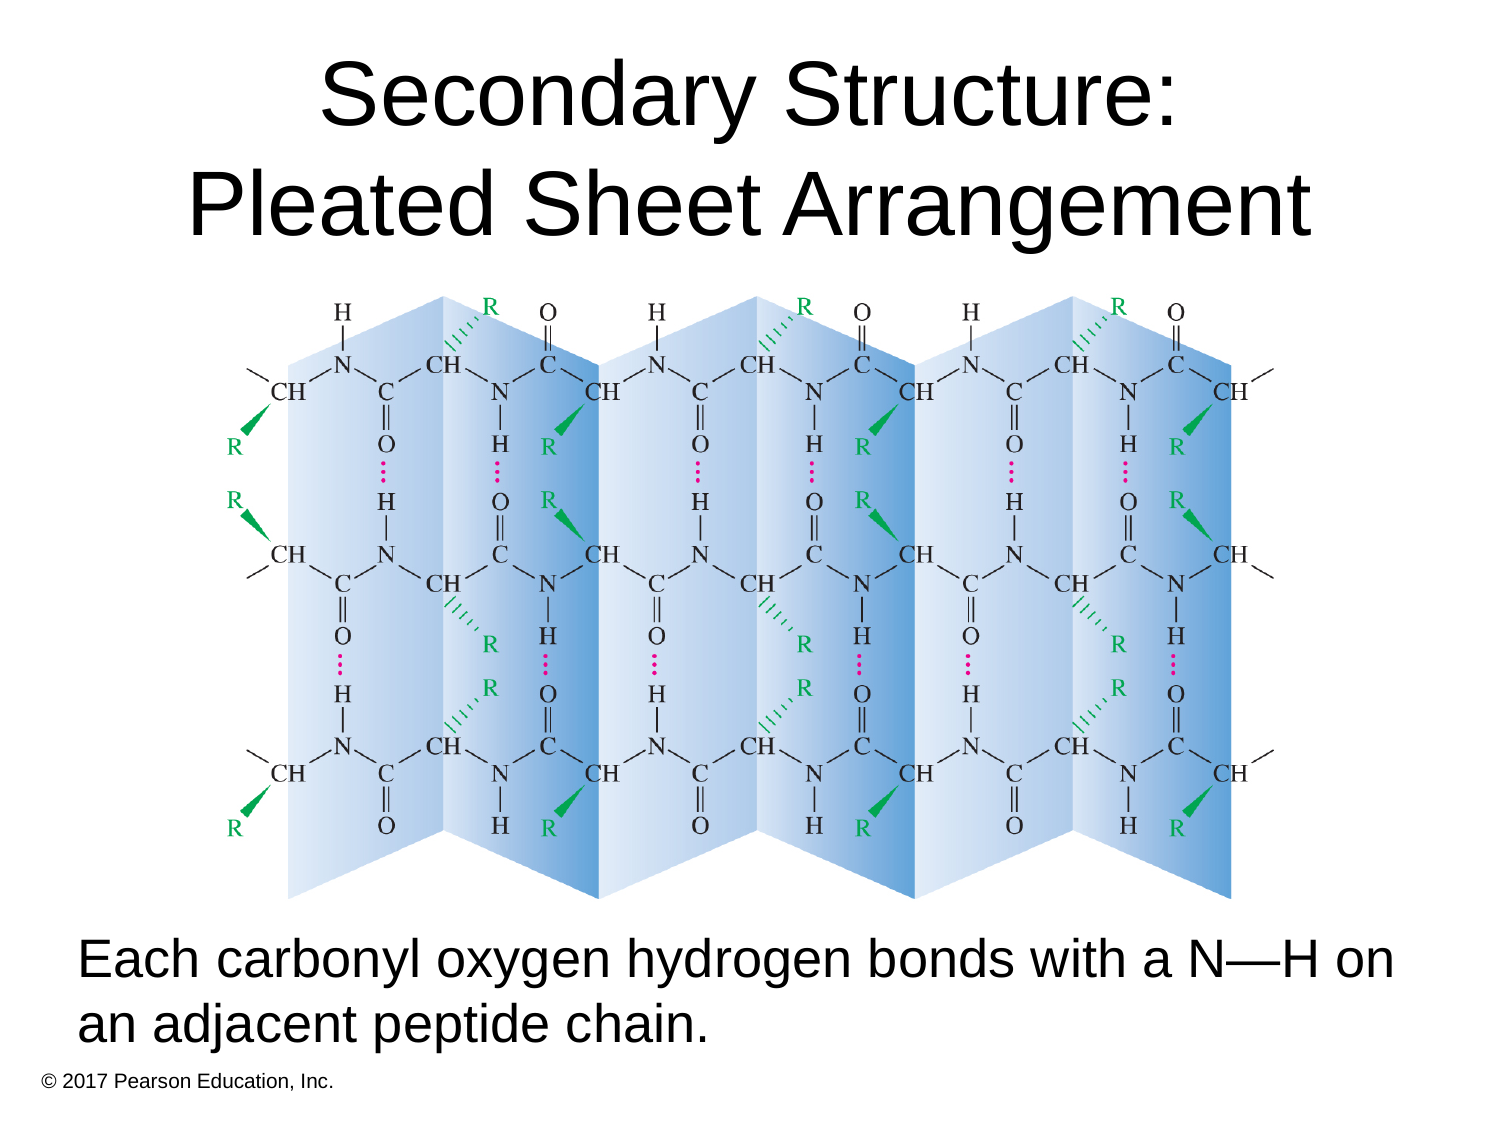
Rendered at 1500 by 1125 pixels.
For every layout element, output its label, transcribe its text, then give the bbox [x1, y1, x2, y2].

picture [218, 287, 1282, 903]
text_box Each carbonyl oxygen hydrogen bonds with a N—H on an adjacent peptide chain. [62, 916, 1438, 1061]
title Secondary Structure: Pleated Sheet Arrangement [112, 50, 1388, 238]
